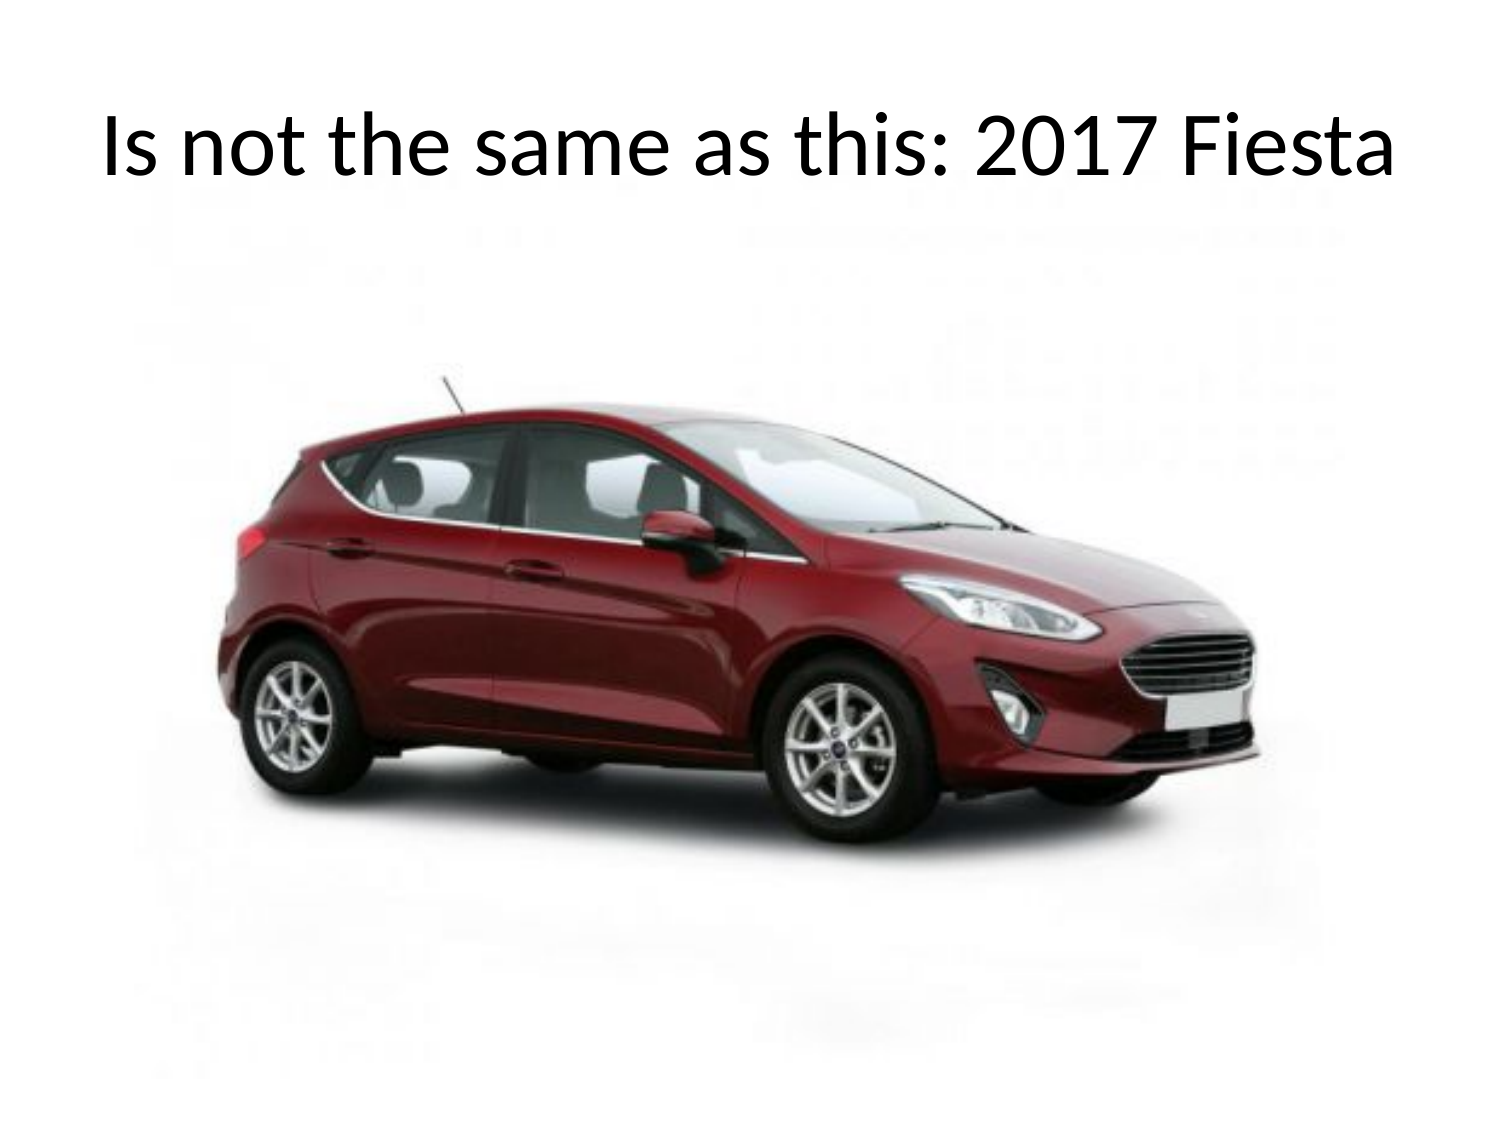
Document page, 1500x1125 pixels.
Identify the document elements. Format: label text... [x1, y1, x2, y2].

picture [133, 170, 1345, 1079]
title Is not the same as this: 2017 Fiesta [75, 45, 1425, 233]
